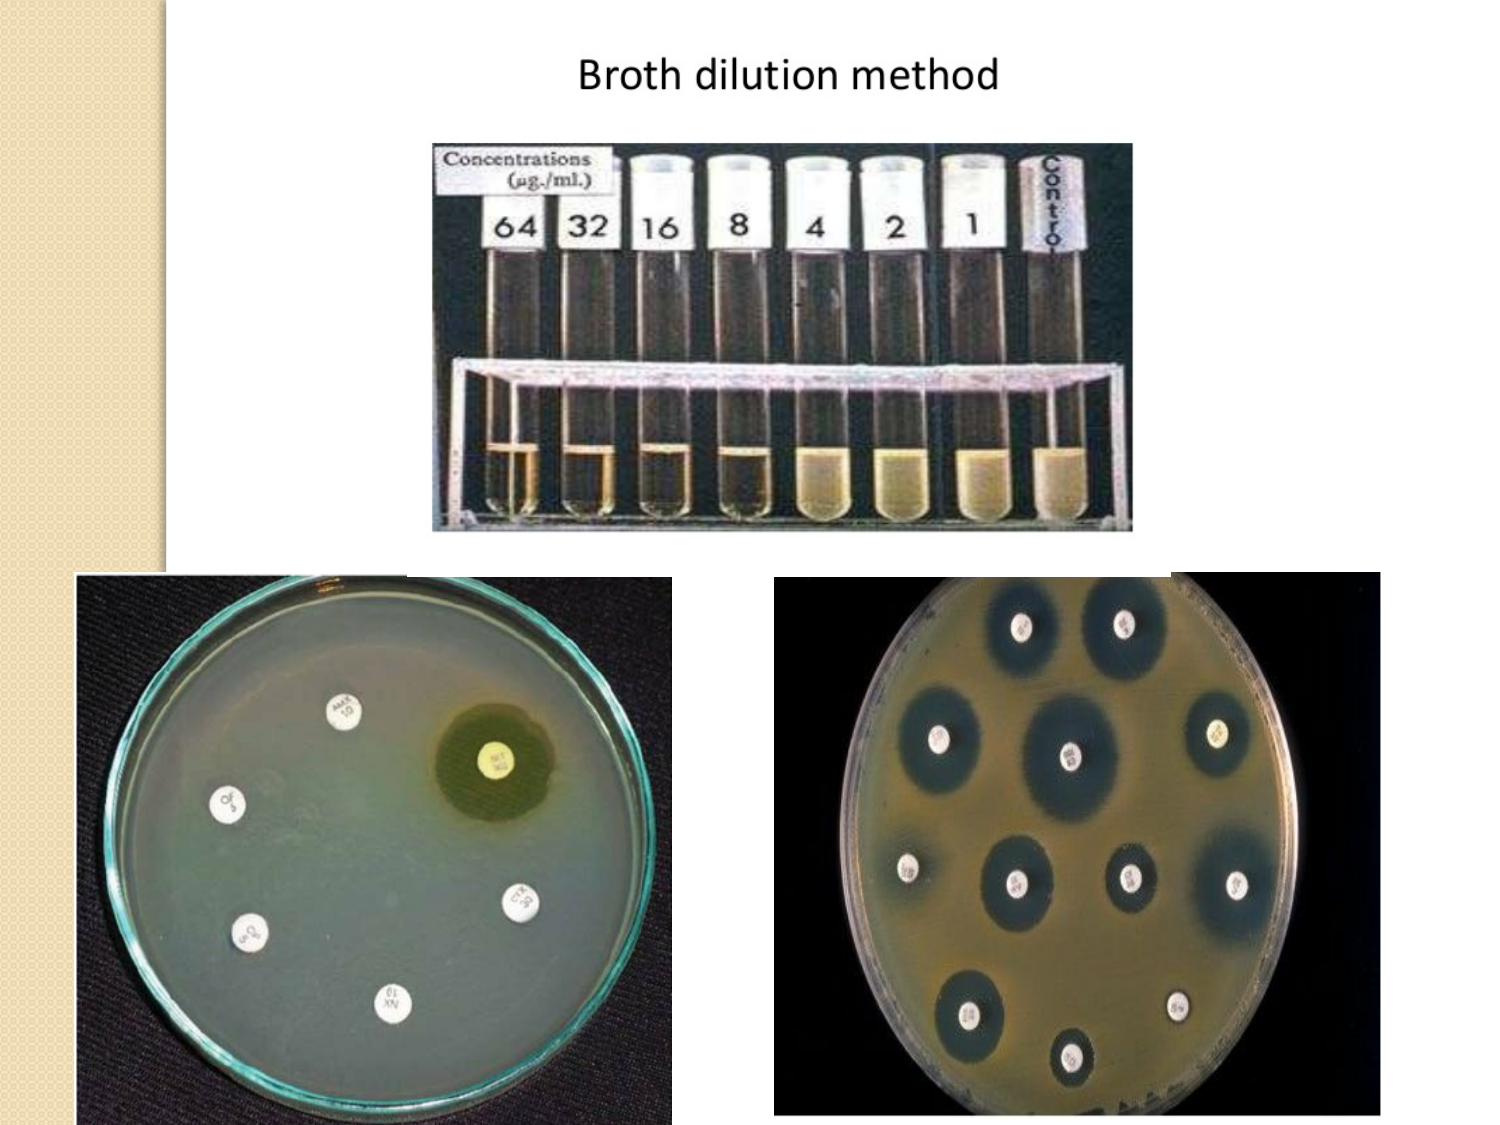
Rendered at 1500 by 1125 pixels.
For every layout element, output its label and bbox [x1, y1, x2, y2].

picture [74, 3, 1382, 1125]
